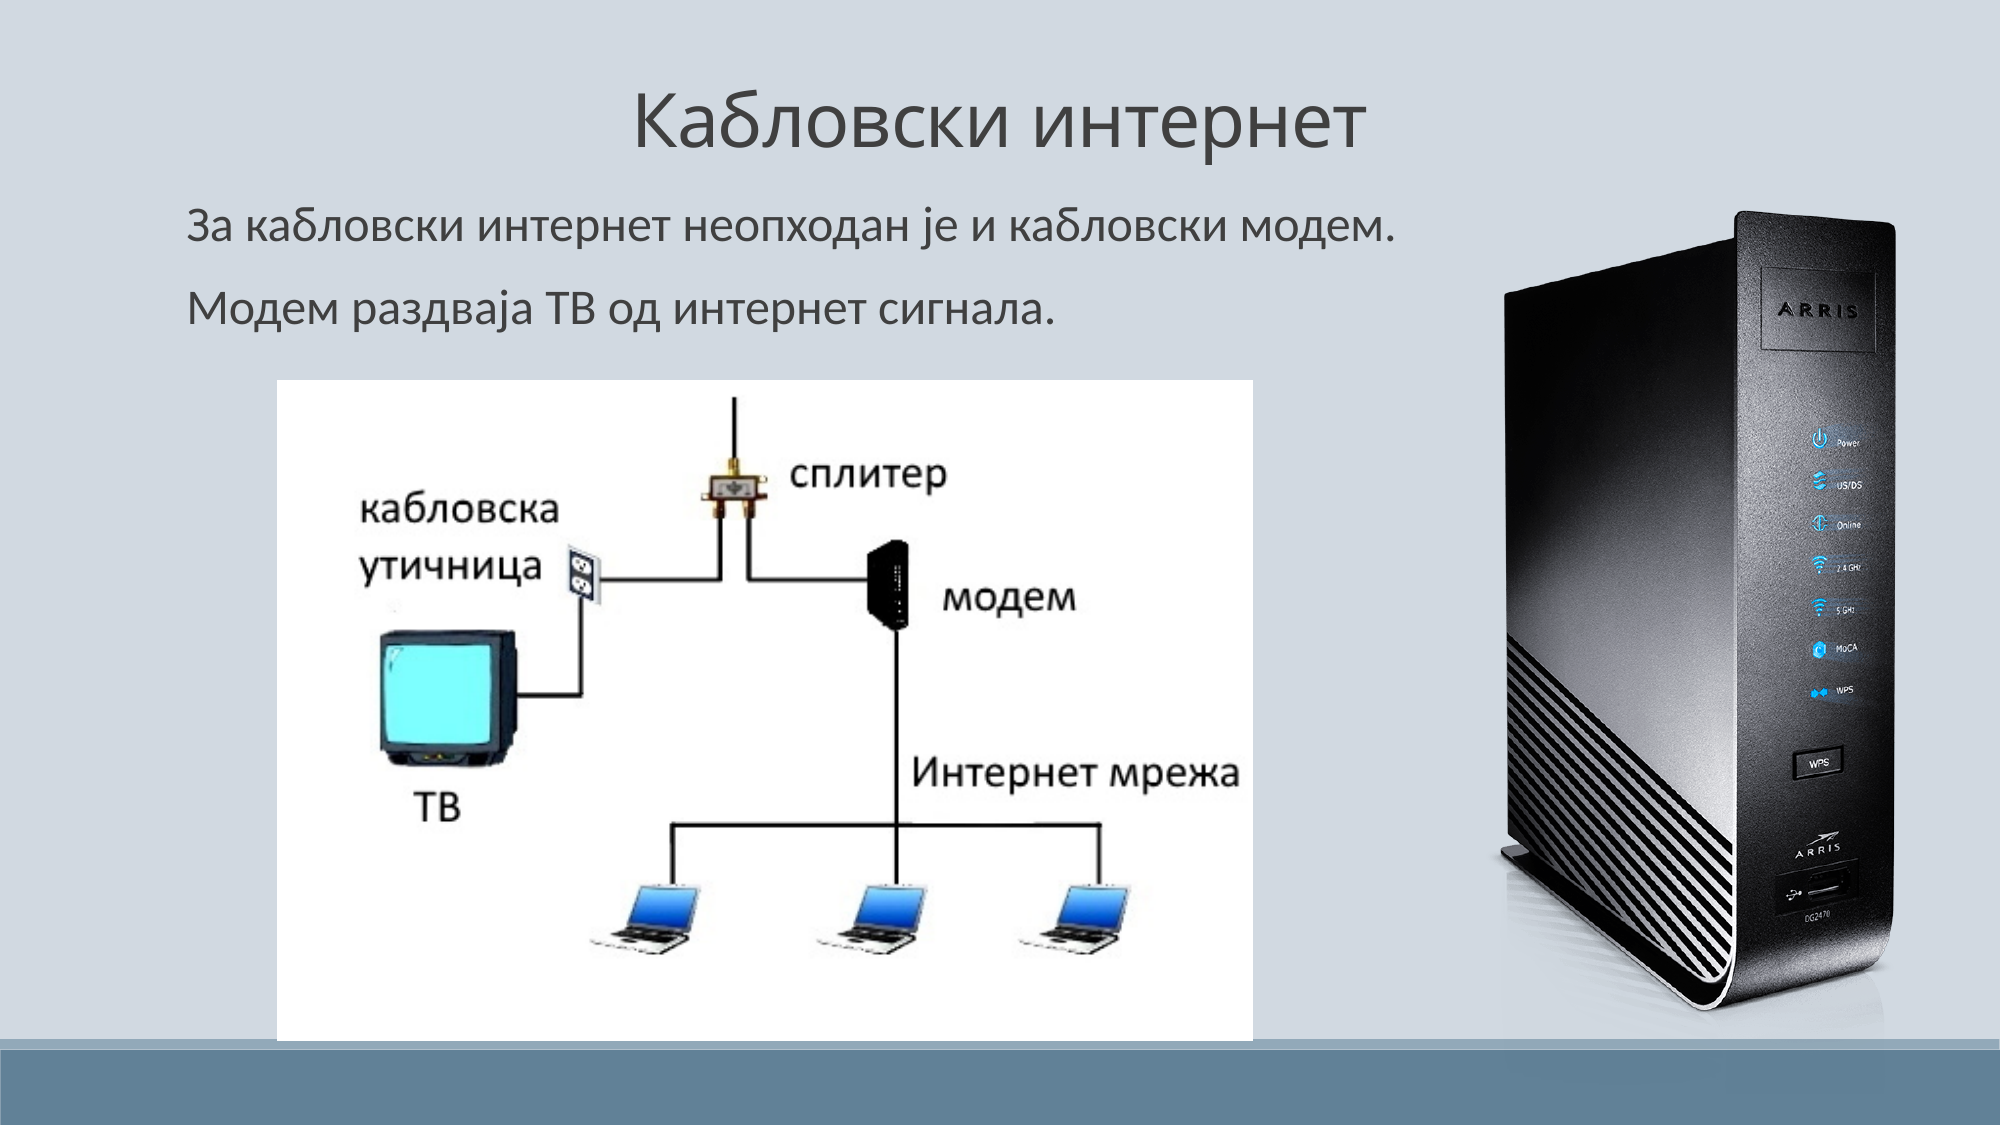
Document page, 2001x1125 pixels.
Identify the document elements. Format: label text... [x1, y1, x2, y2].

picture [277, 379, 1253, 1041]
picture [1270, 189, 2000, 1110]
title Кабловски интернет [174, 55, 1825, 171]
list За кабловски интернет неопходан је и кабловски модем. Модем раздваја ТВ од интернет сигнала. [174, 190, 1269, 851]
